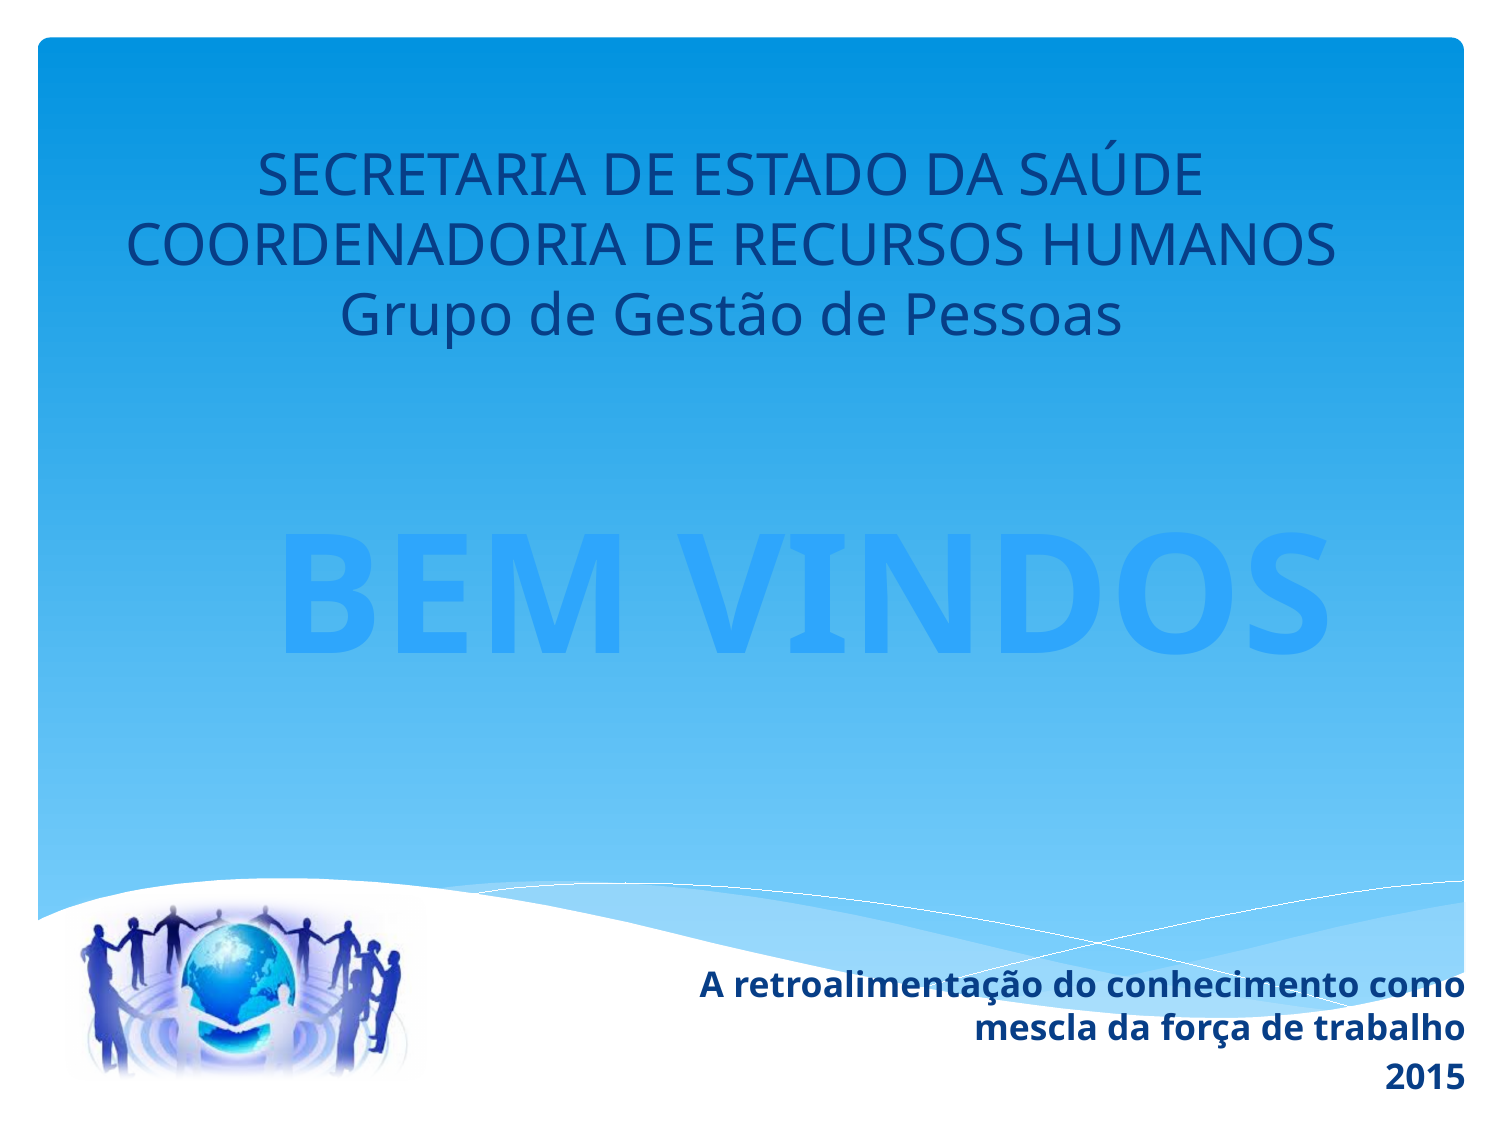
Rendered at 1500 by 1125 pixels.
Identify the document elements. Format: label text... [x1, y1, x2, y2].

title SECRETARIA DE ESTADO DA SAÚDE COORDENADORIA DE RECURSOS HUMANOS Grupo de Gestão de Pessoas [41, 113, 1423, 355]
picture [64, 893, 428, 1083]
subtitle A retroalimentação do conhecimento como mescla da força de trabalho 2015 [620, 905, 1482, 1106]
text_box BEM VINDOS [173, 479, 1390, 695]
